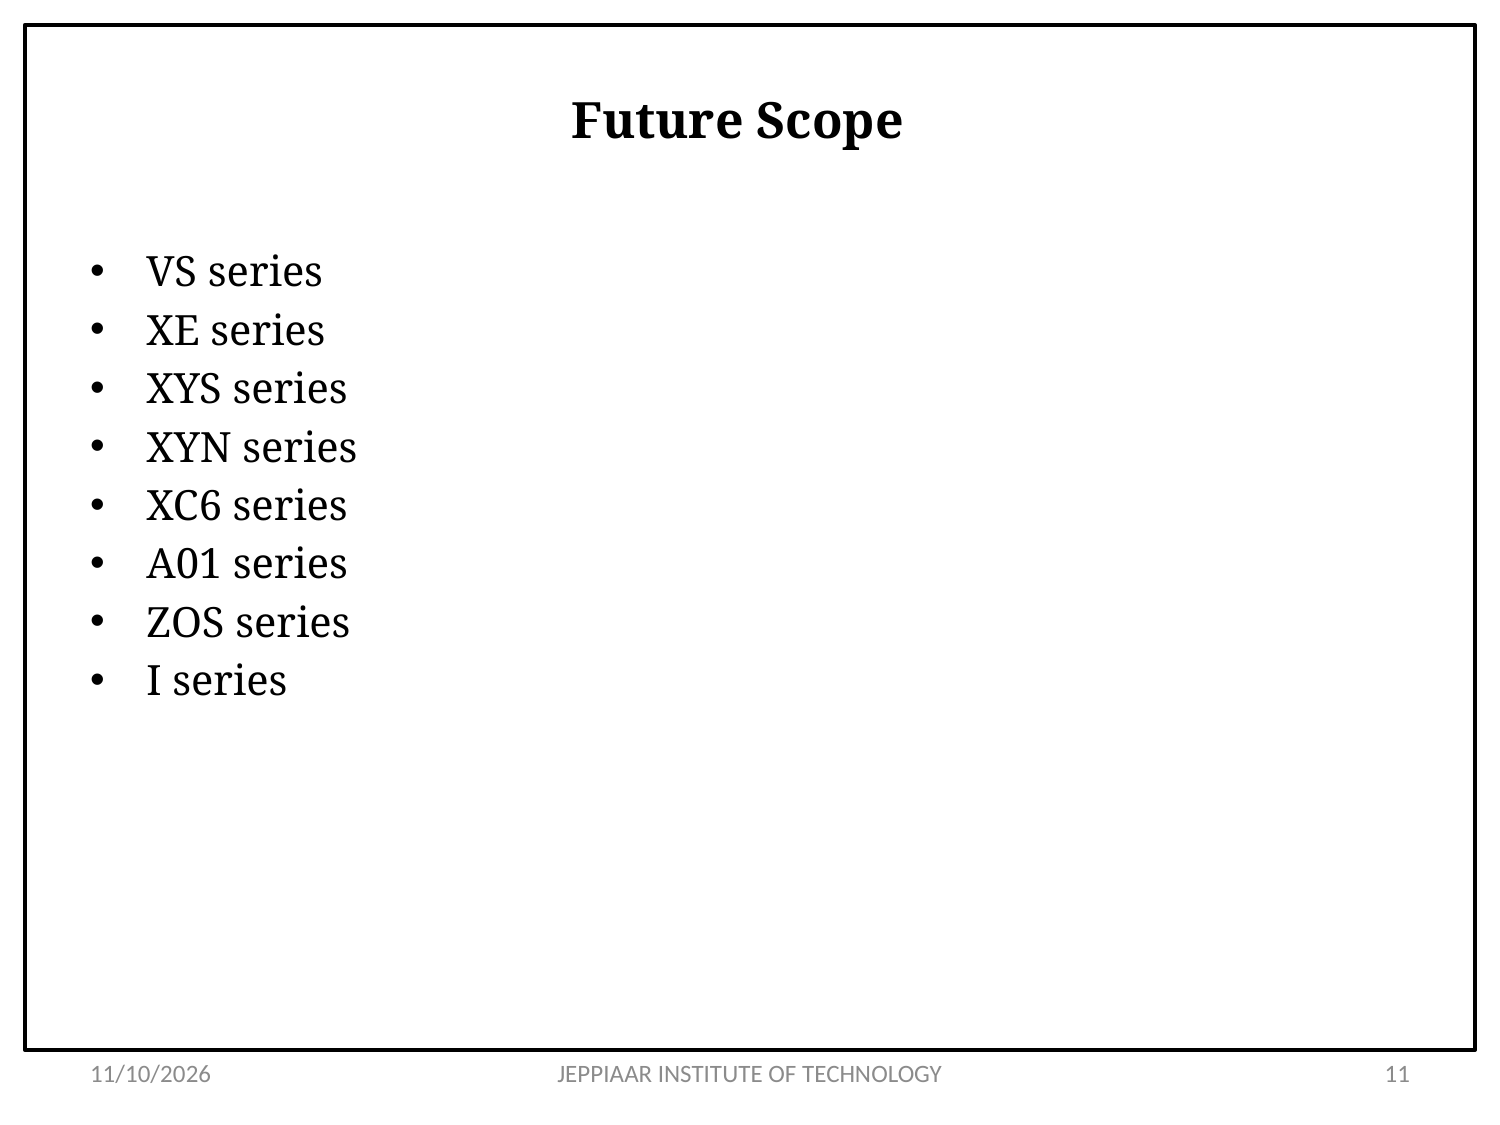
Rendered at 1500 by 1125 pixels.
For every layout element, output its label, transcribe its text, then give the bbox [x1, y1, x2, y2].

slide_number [75, 1042, 425, 1103]
footer JEPPIAAR INSTITUTE OF TECHNOLOGY [512, 1042, 988, 1103]
slide_number 11 [1074, 1042, 1425, 1103]
text_box [23, 23, 1477, 1052]
text_box [74, 212, 1425, 738]
